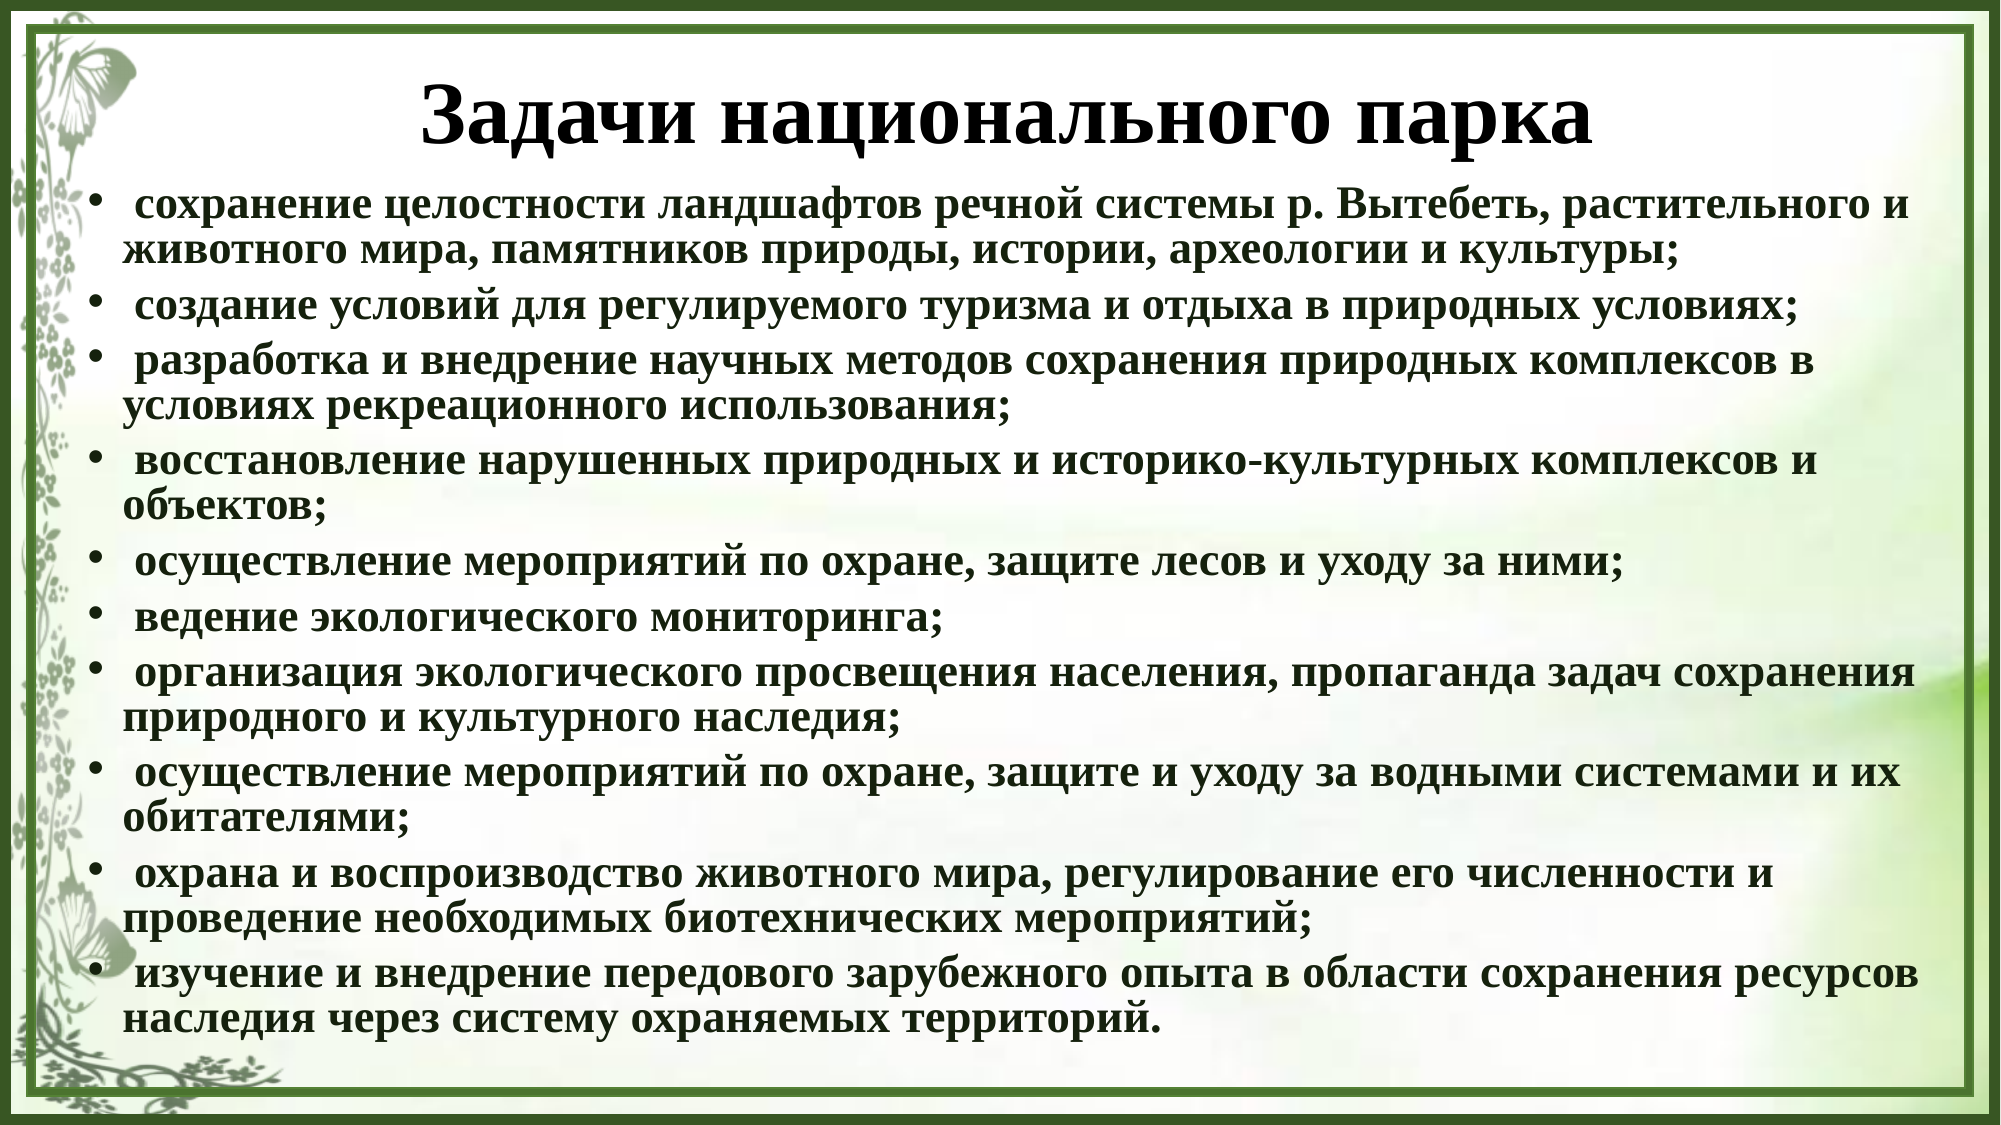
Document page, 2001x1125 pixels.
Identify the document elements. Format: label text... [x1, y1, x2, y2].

picture [137, 11, 1989, 1114]
picture [137, 34, 1964, 1087]
list сохранение целостности ландшафтов речной системы р. Вытебеть, растительного и животного мира, памятников природы, истории, археологии и культуры; создание условий для регулируемого туризма и отдыха в природных условиях; разработка и внедрение научных методов сохранения природных комплексов в условиях рекреационного использования; восстановление нарушенных природных и историко-культурных комплексов и объектов; осуществление мероприятий по охране, защите лесов и уходу за ними; ведение экологического мониторинга; организация экологического просвещения населения, пропаганда задач сохранения природного и культурного наследия; осуществление мероприятий по охране, защите и уходу за водными системами и их обитателями; охрана и воспроизводство животного мира, регулирование его численности и проведение необходимых биотехнических мероприятий; изучение и внедрение передового зарубежного опыта в области сохранения ресурсов наследия через систему охраняемых территорий. [72, 175, 1946, 1064]
title Задачи национального парка [68, 59, 1948, 278]
picture [36, 516, 72, 520]
picture [11, 516, 26, 520]
